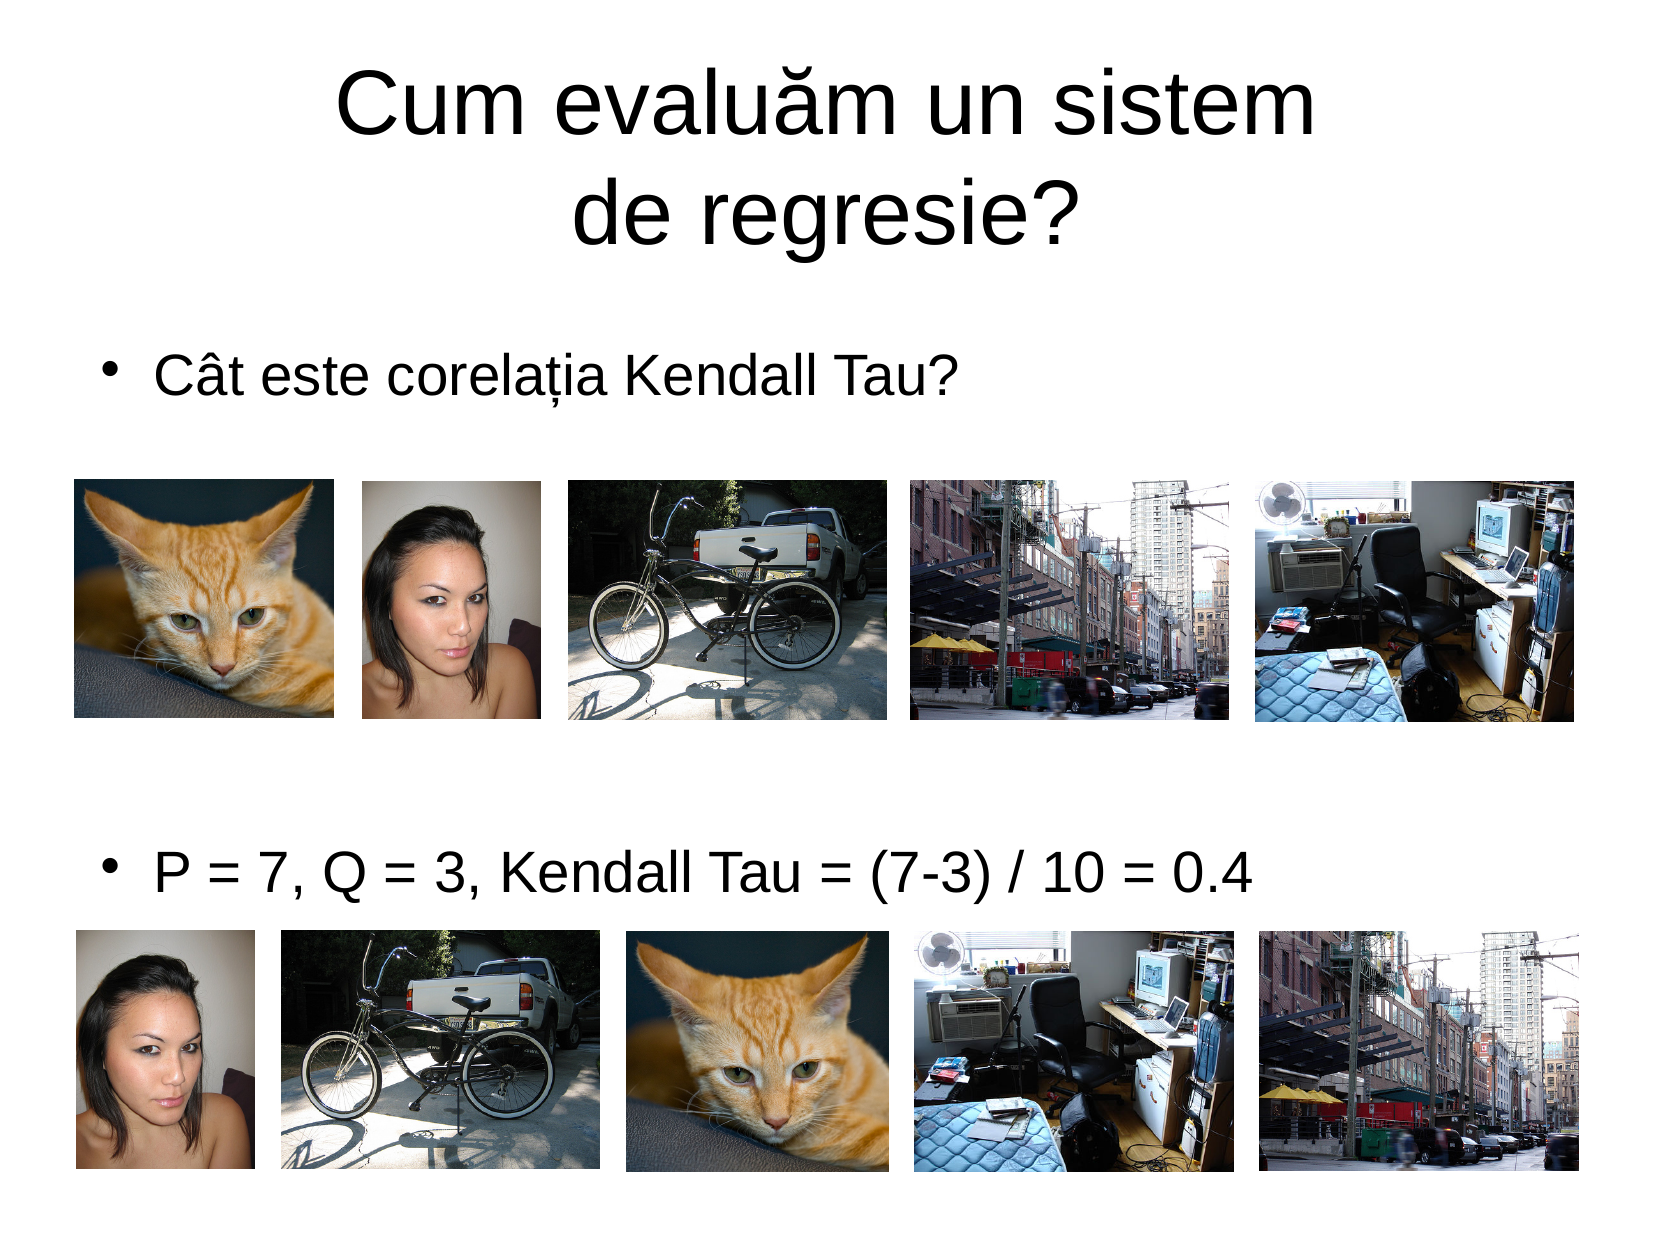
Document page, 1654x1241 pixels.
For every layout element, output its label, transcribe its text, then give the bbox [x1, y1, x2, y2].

text_box Cum evaluăm un sistem de regresie? [82, 49, 1571, 257]
picture [914, 931, 1234, 1172]
text_box Cât este corelația Kendall Tau? P = 7, Q = 3, Kendall Tau = (7-3) / 10 = 0.4 [82, 337, 1571, 1057]
picture [567, 480, 887, 720]
picture [281, 929, 600, 1170]
picture [362, 481, 542, 719]
picture [76, 930, 255, 1169]
picture [74, 479, 334, 718]
picture [626, 931, 889, 1172]
picture [910, 480, 1229, 720]
picture [1255, 481, 1574, 723]
picture [1259, 931, 1579, 1171]
